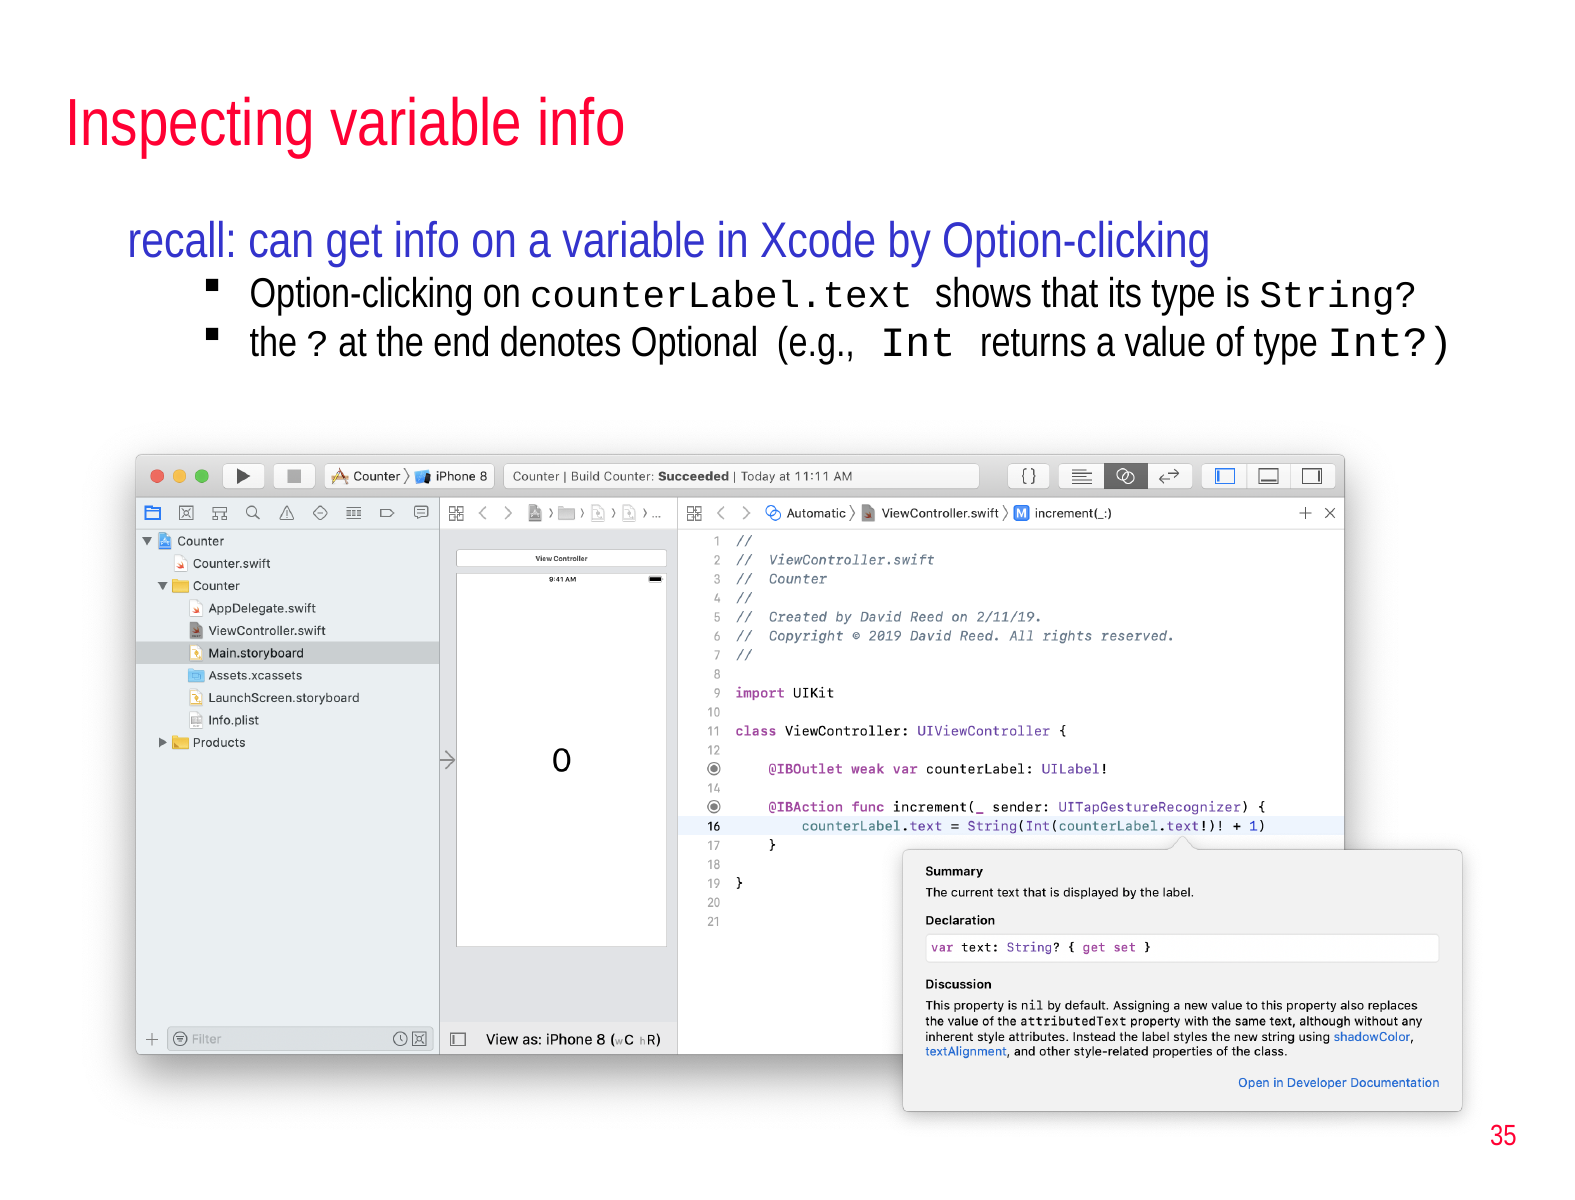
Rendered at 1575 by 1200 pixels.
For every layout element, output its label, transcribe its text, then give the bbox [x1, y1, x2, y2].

list recall: can get info on a variable in Xcode by Option-clicking Option-clicking on counterLabel.text shows that its type is String? the ? at the end denotes Optional (e.g., Int returns a value of type Int?) [112, 200, 1541, 363]
picture [73, 412, 1502, 1156]
title Inspecting variable info [50, 62, 1538, 175]
slide_number 35 [1203, 1092, 1532, 1174]
